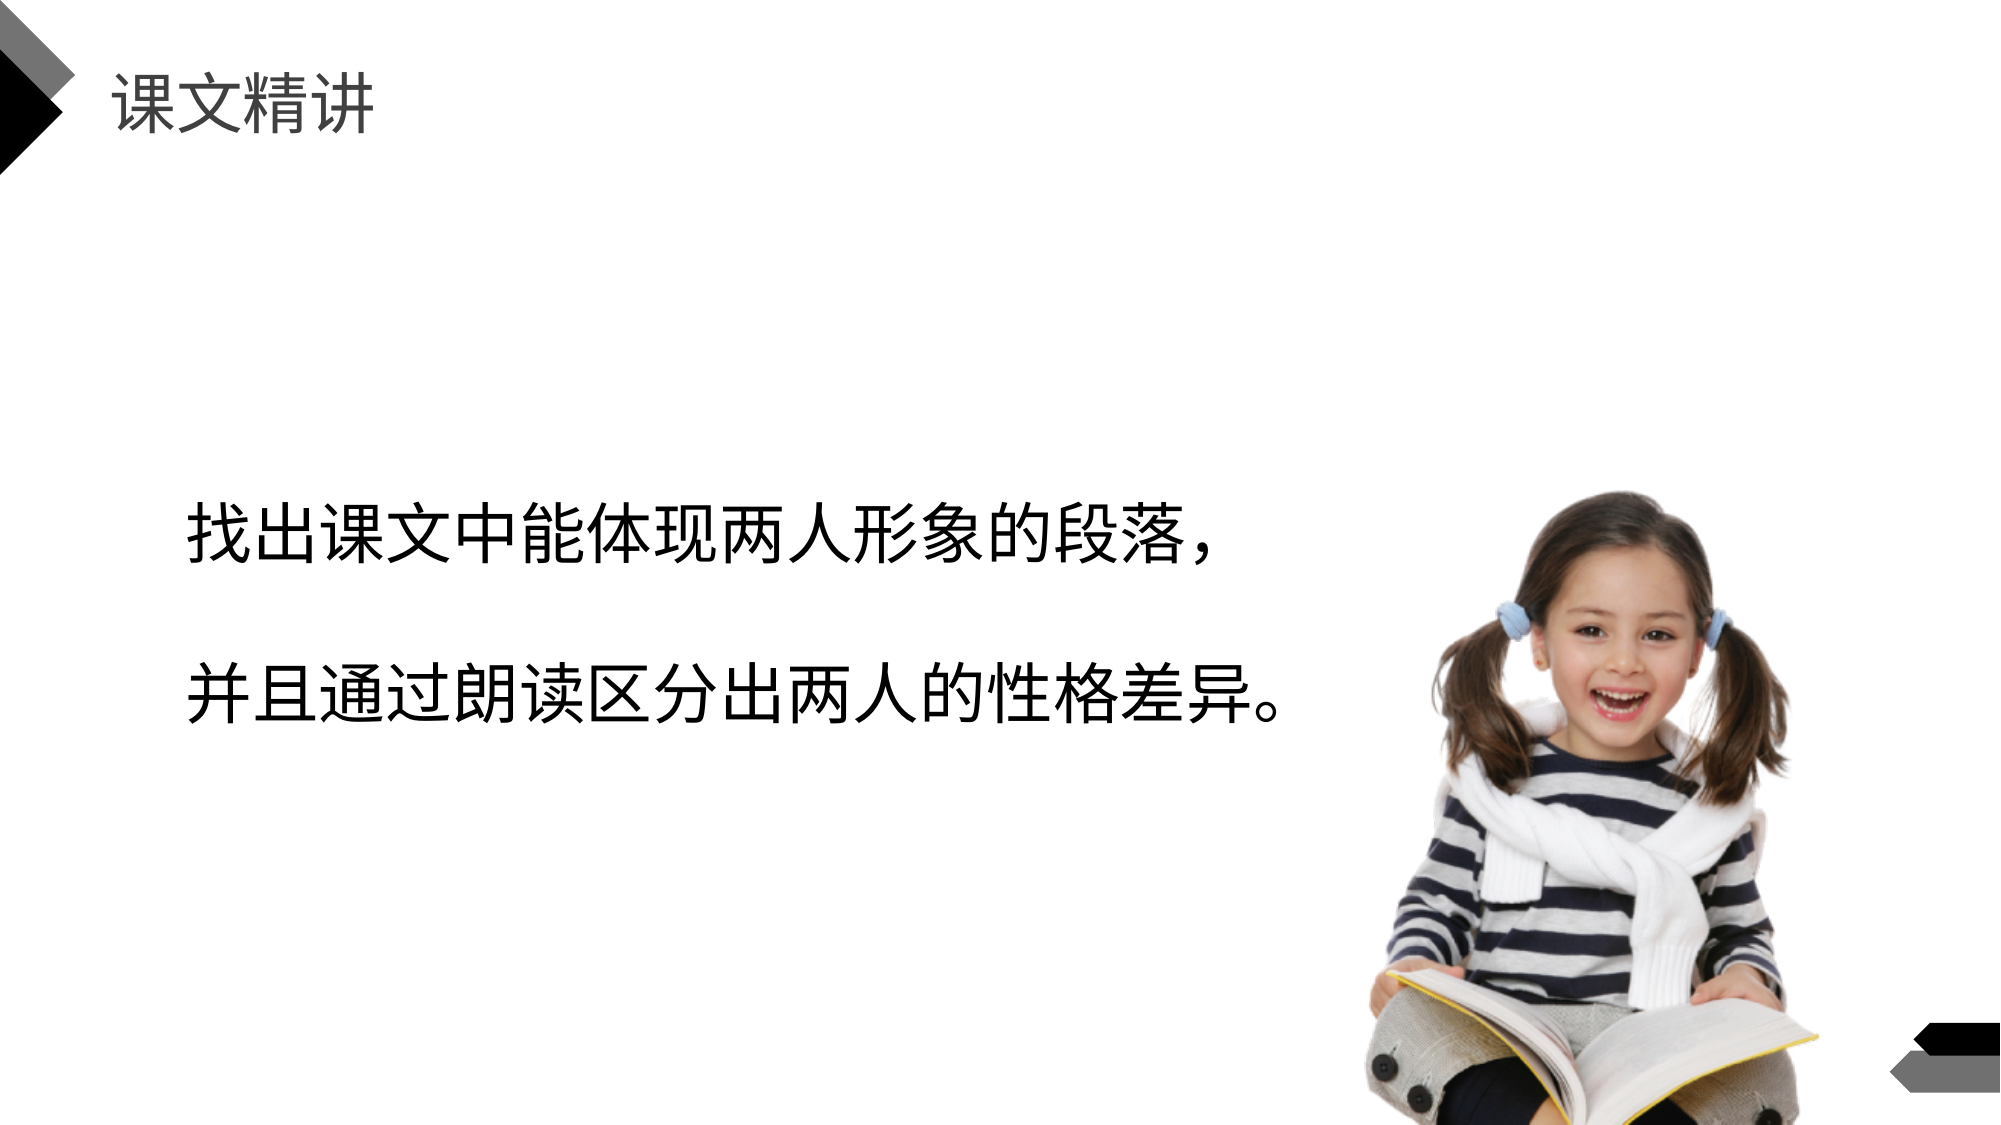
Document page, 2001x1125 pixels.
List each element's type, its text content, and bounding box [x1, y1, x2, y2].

text_box 课文精讲 [94, 54, 772, 150]
picture [1345, 483, 1830, 1125]
text_box 找出课文中能体现两人形象的段落，并且通过朗读区分出两人的性格差异。 [170, 404, 1279, 740]
